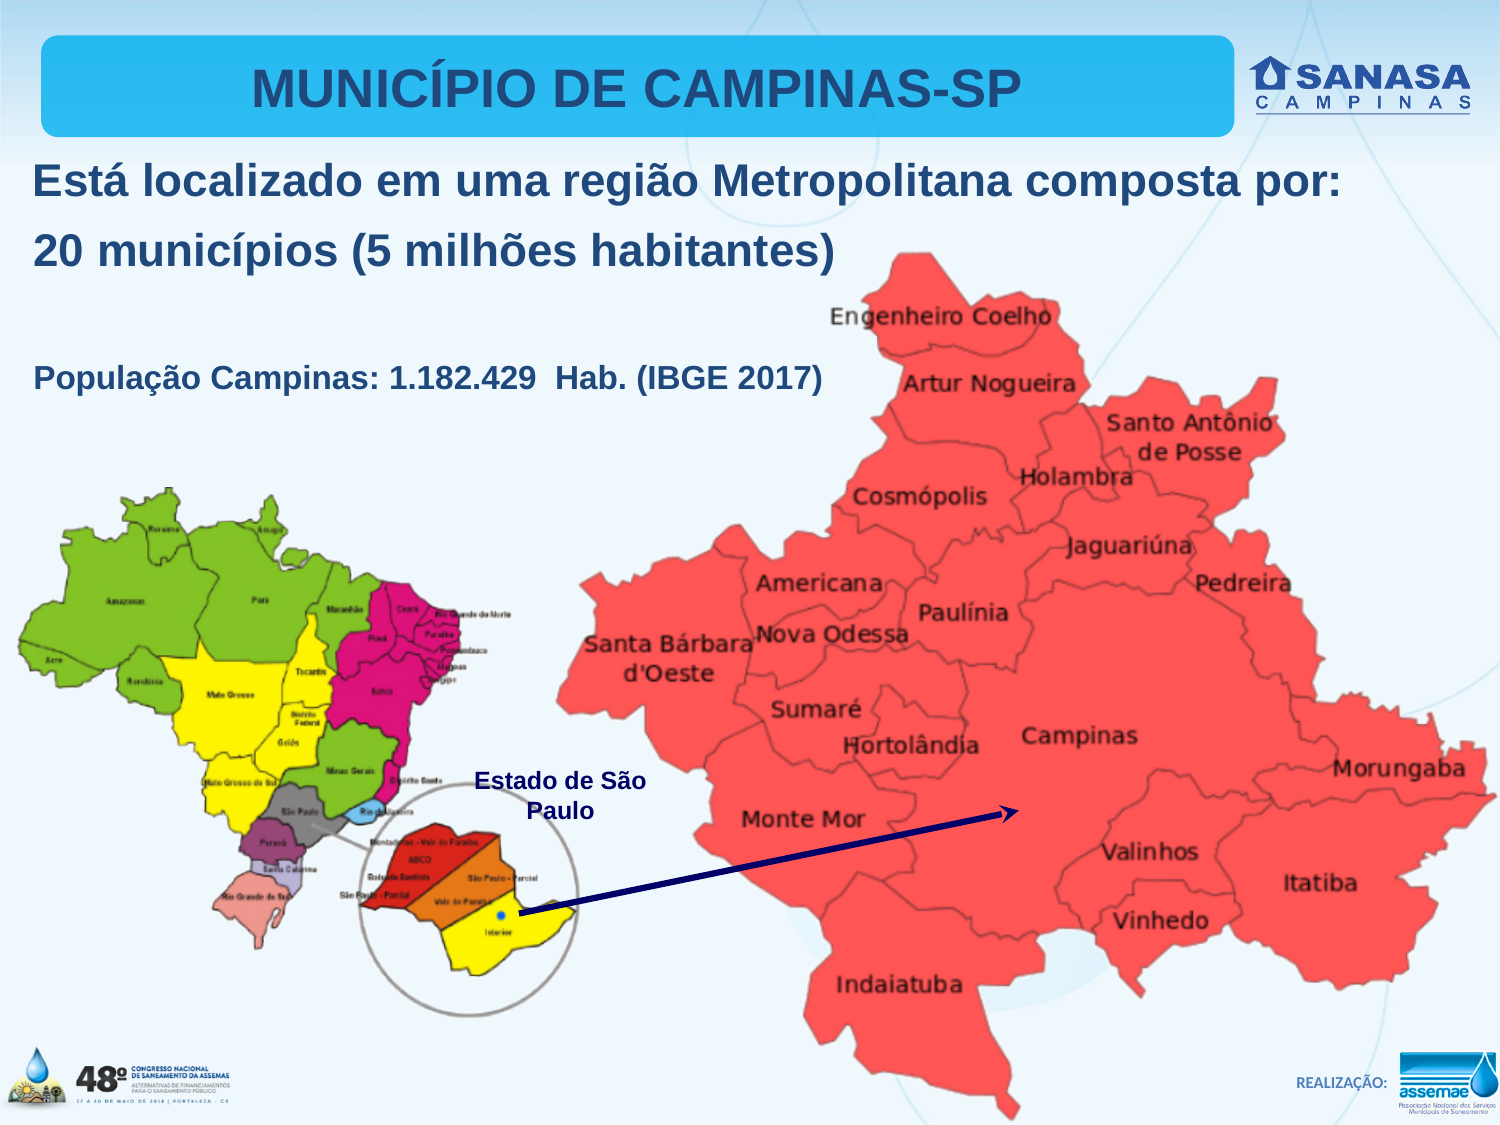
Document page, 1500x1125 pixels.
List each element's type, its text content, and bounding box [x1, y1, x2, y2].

text_box MUNICÍPIO DE CAMPINAS-SP [41, 46, 1235, 126]
text_box 20 municípios (5 milhões habitantes) População Campinas: 1.182.429 Hab. (IBGE 2017) [18, 213, 973, 404]
text_box Está localizado em uma região Metropolitana composta por: [17, 142, 1377, 213]
picture [0, 0, 1500, 1125]
